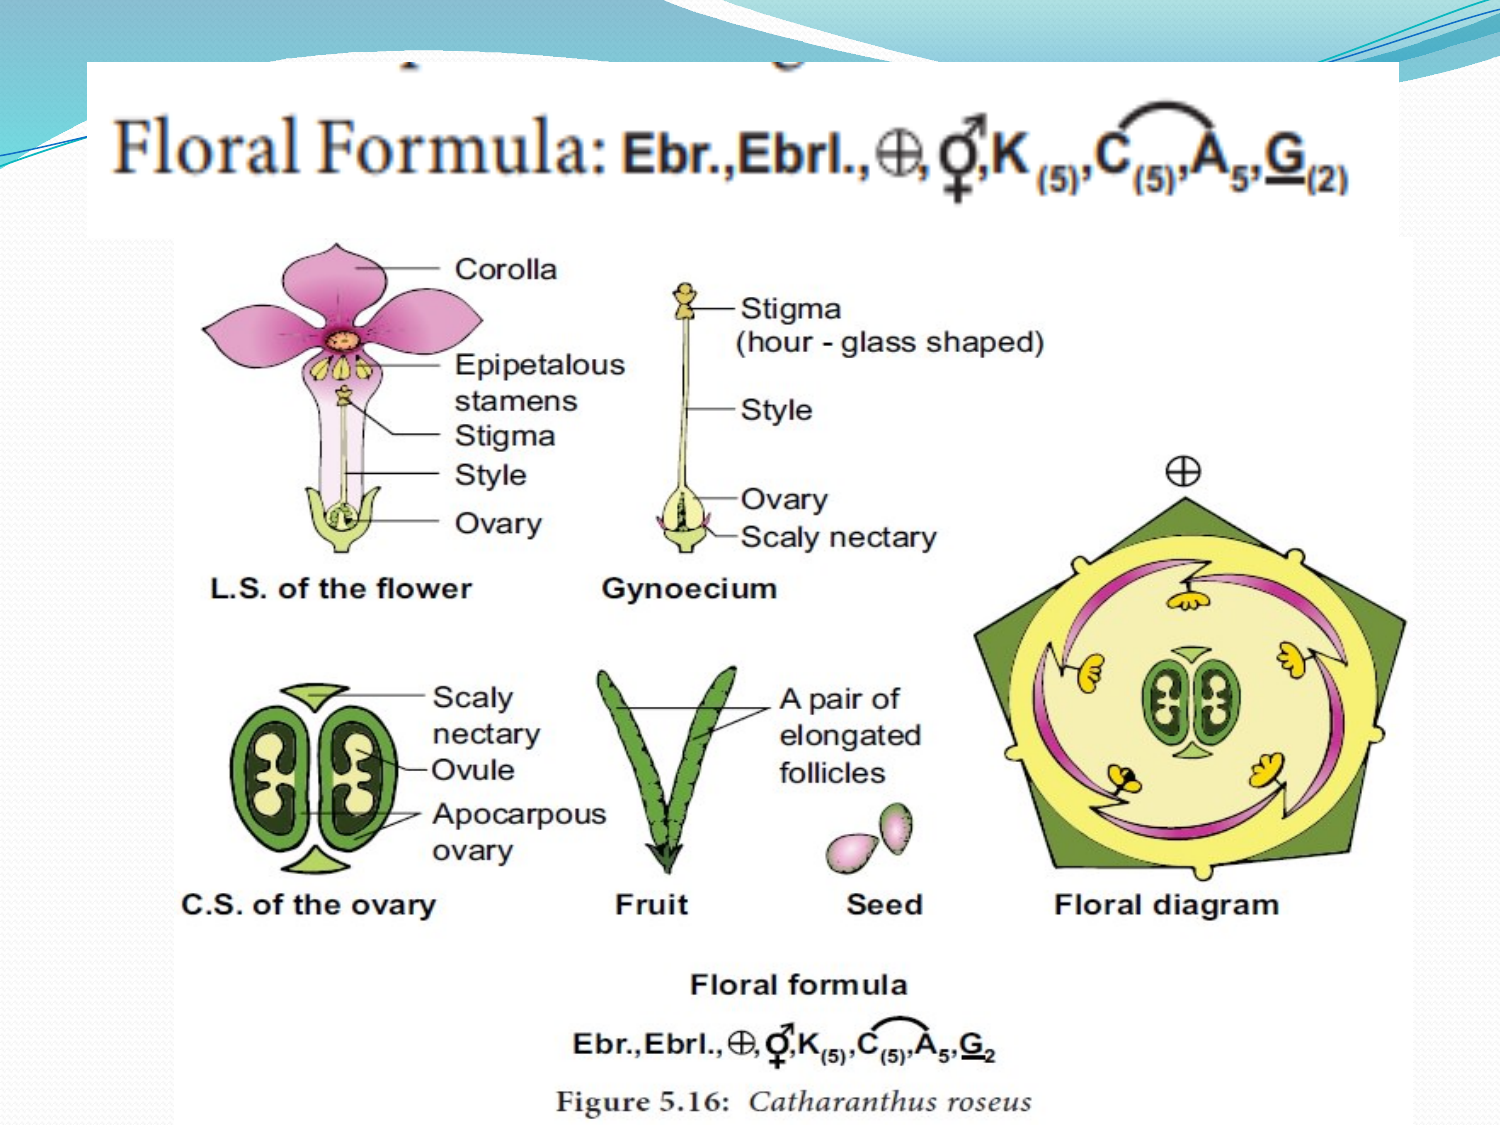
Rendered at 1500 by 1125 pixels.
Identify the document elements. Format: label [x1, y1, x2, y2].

picture [174, 237, 1413, 1125]
picture [87, 62, 1400, 238]
